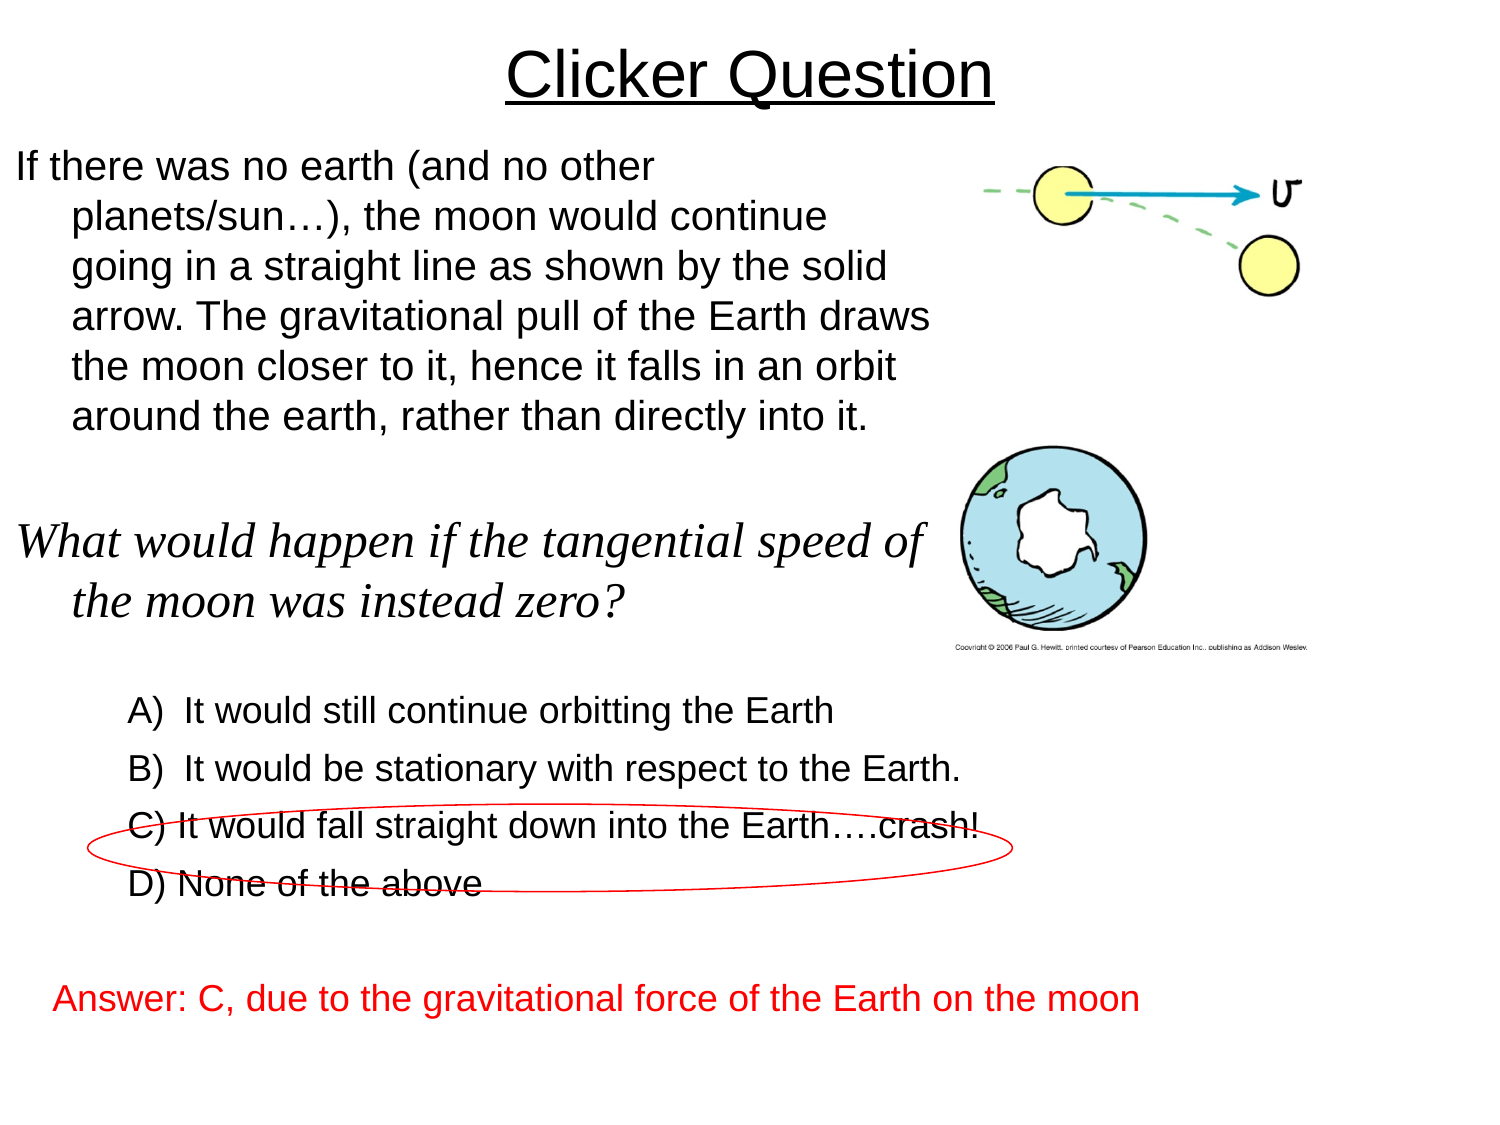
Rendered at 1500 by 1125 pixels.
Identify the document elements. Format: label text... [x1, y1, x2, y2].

list If there was no earth (and no other planets/sun…), the moon would continue going in a straight line as shown by the solid arrow. The gravitational pull of the Earth draws the moon closer to it, hence it falls in an orbit around the earth, rather than directly into it. What would happen if the tangential speed of the moon was instead zero? [0, 131, 951, 719]
text_box It would still continue orbitting the Earth It would be stationary with respect to the Earth. C) It would fall straight down into the Earth….crash! D) None of the above [112, 679, 1263, 912]
text_box Answer: C, due to the gravitational force of the Earth on the moon [37, 966, 1400, 1027]
text_box [87, 804, 1013, 892]
title Clicker Question [74, 0, 1426, 165]
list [949, 162, 1309, 651]
